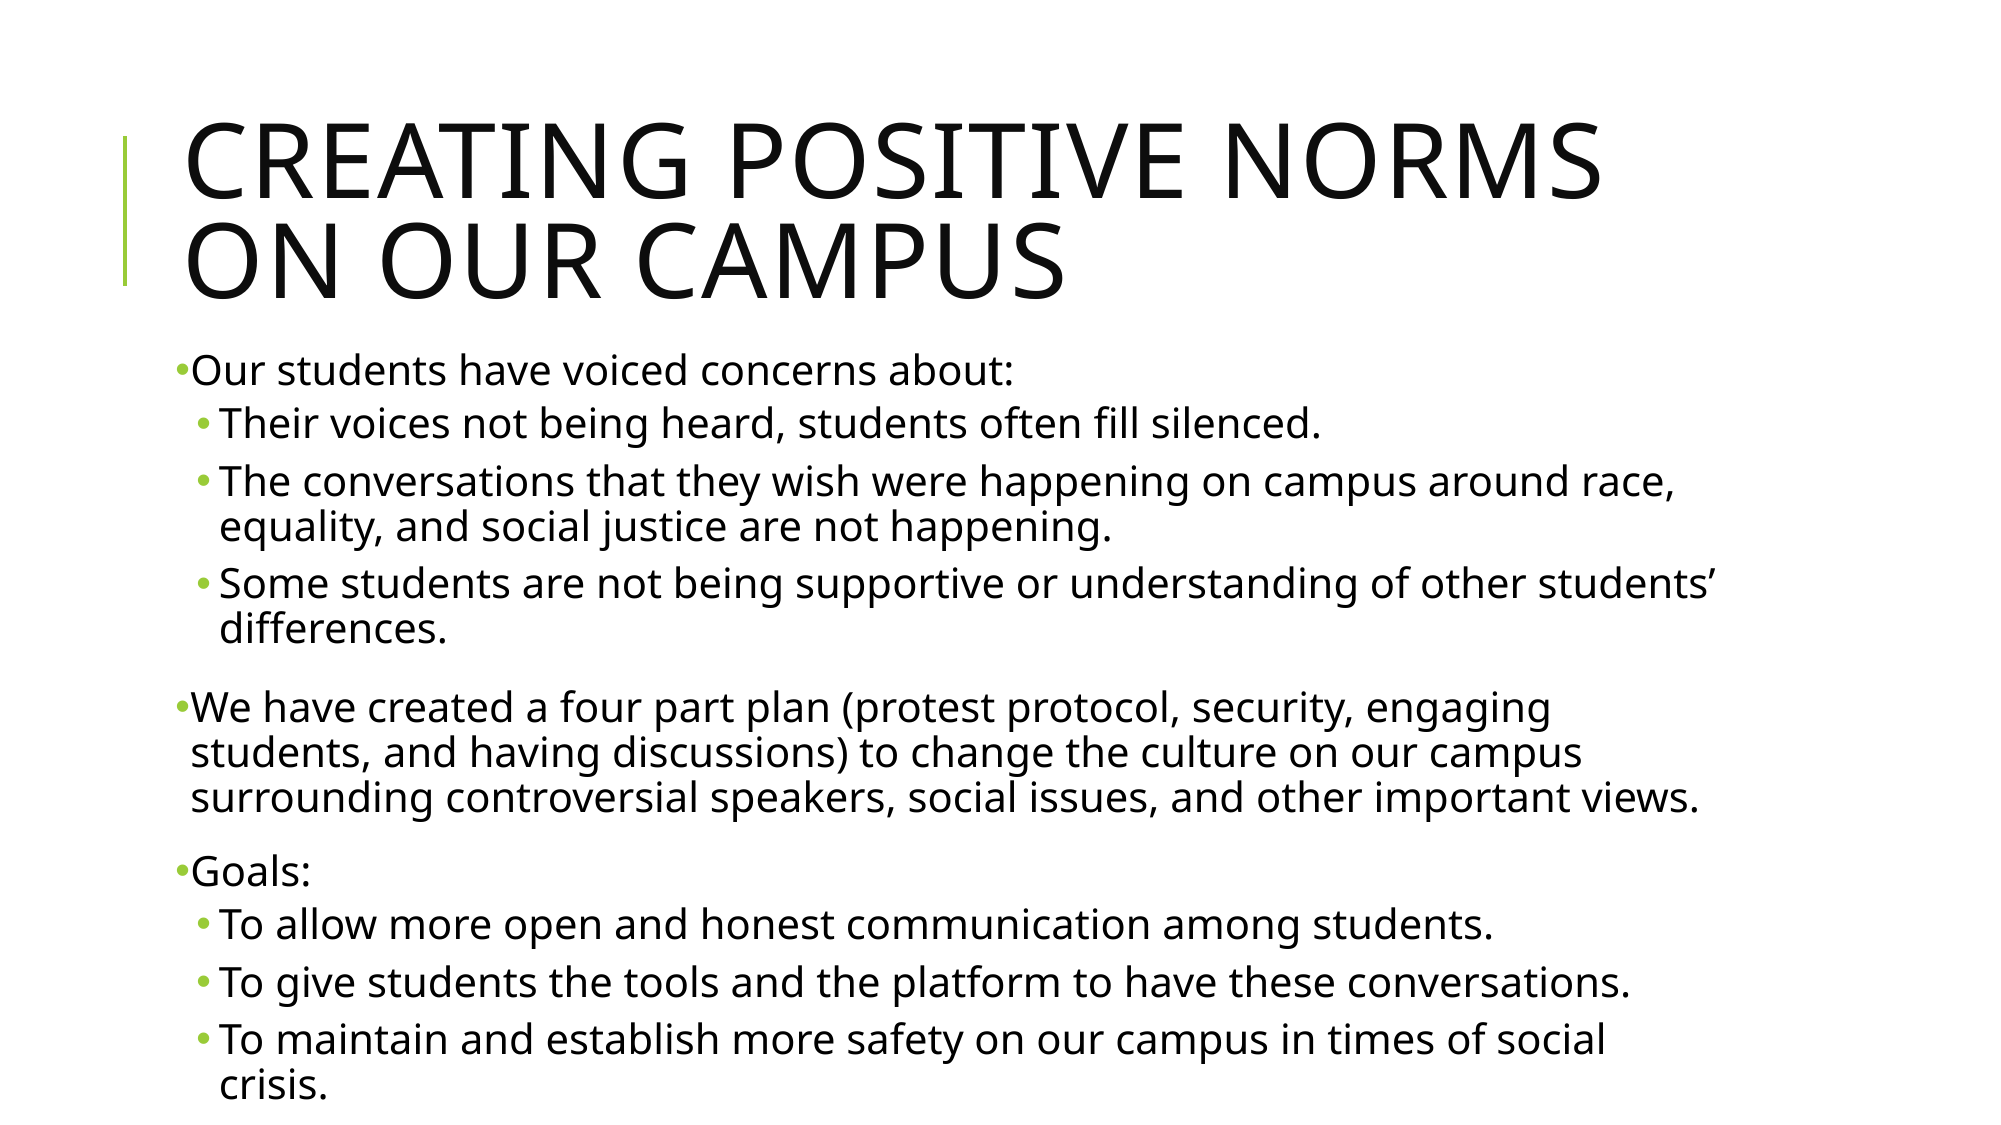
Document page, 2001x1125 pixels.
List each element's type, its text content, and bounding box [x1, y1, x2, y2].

title Creating positive norms on our campus [168, 96, 1763, 342]
list Our students have voiced concerns about: Their voices not being heard, students often fill silenced. The conversations that they wish were happening on campus around race, equality, and social justice are not happening. Some students are not being supportive or understanding of other students’ differences. We have created a four part plan (protest protocol, security, engaging students, and having discussions) to change the culture on our campus surrounding controversial speakers, social issues, and other important views. Goals: To allow more open and honest communication among students. To give students the tools and the platform to have these conversations. To maintain and establish more safety on our campus in times of social crisis. To engage and empower on students, student leaders, and our faculty and staff. [168, 341, 1726, 1002]
